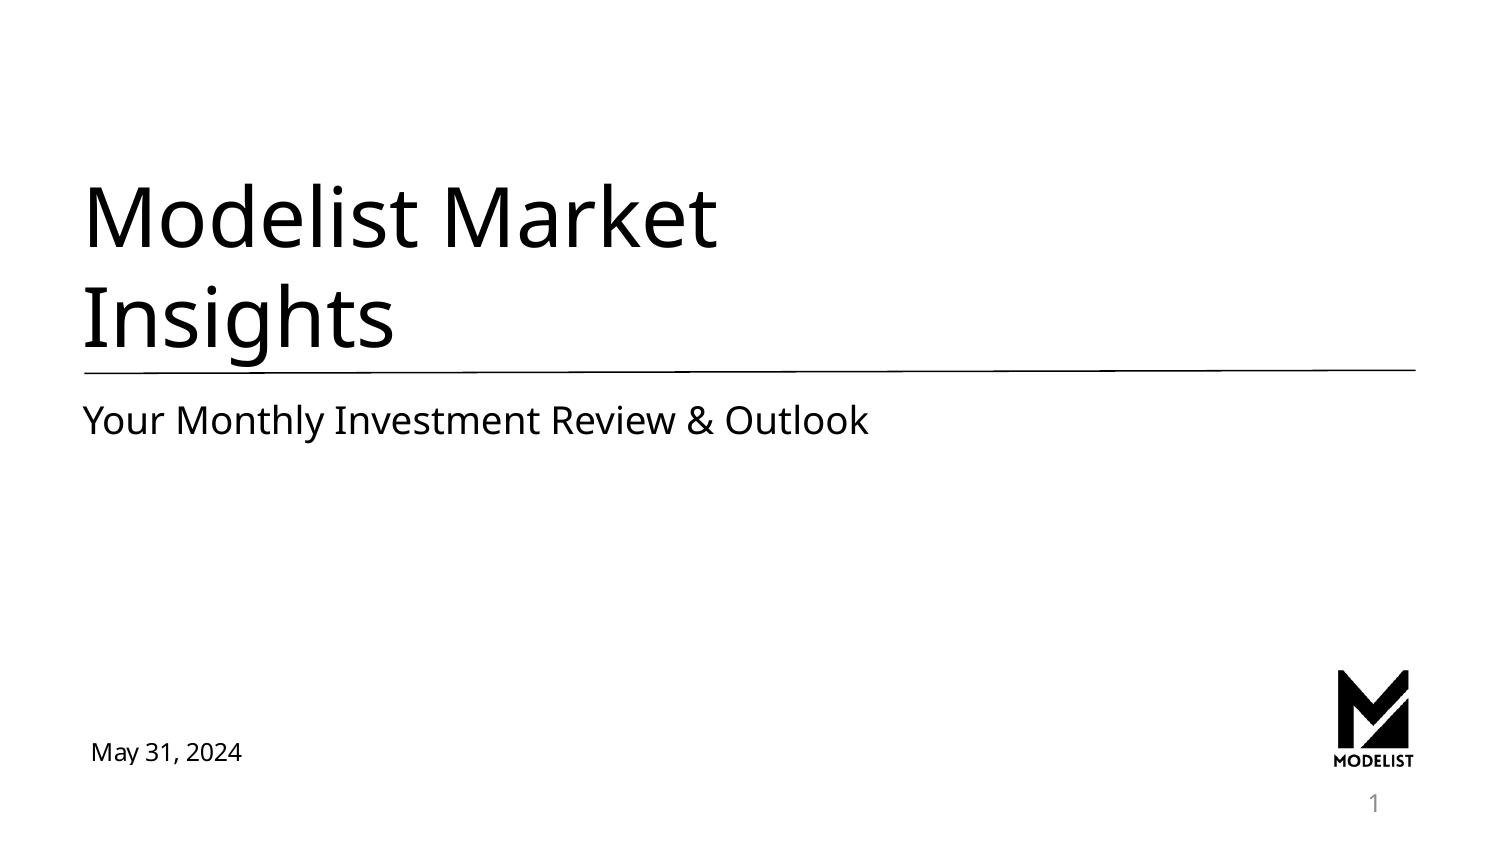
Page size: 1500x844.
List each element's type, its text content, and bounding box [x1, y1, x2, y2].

text_box [1333, 669, 1414, 767]
text_box Your Monthly Investment Review & Outlook [82, 387, 1414, 442]
text_box Modelist Market Insights [82, 163, 1429, 365]
slide_number 1 [1059, 782, 1397, 827]
picture [84, 733, 402, 767]
